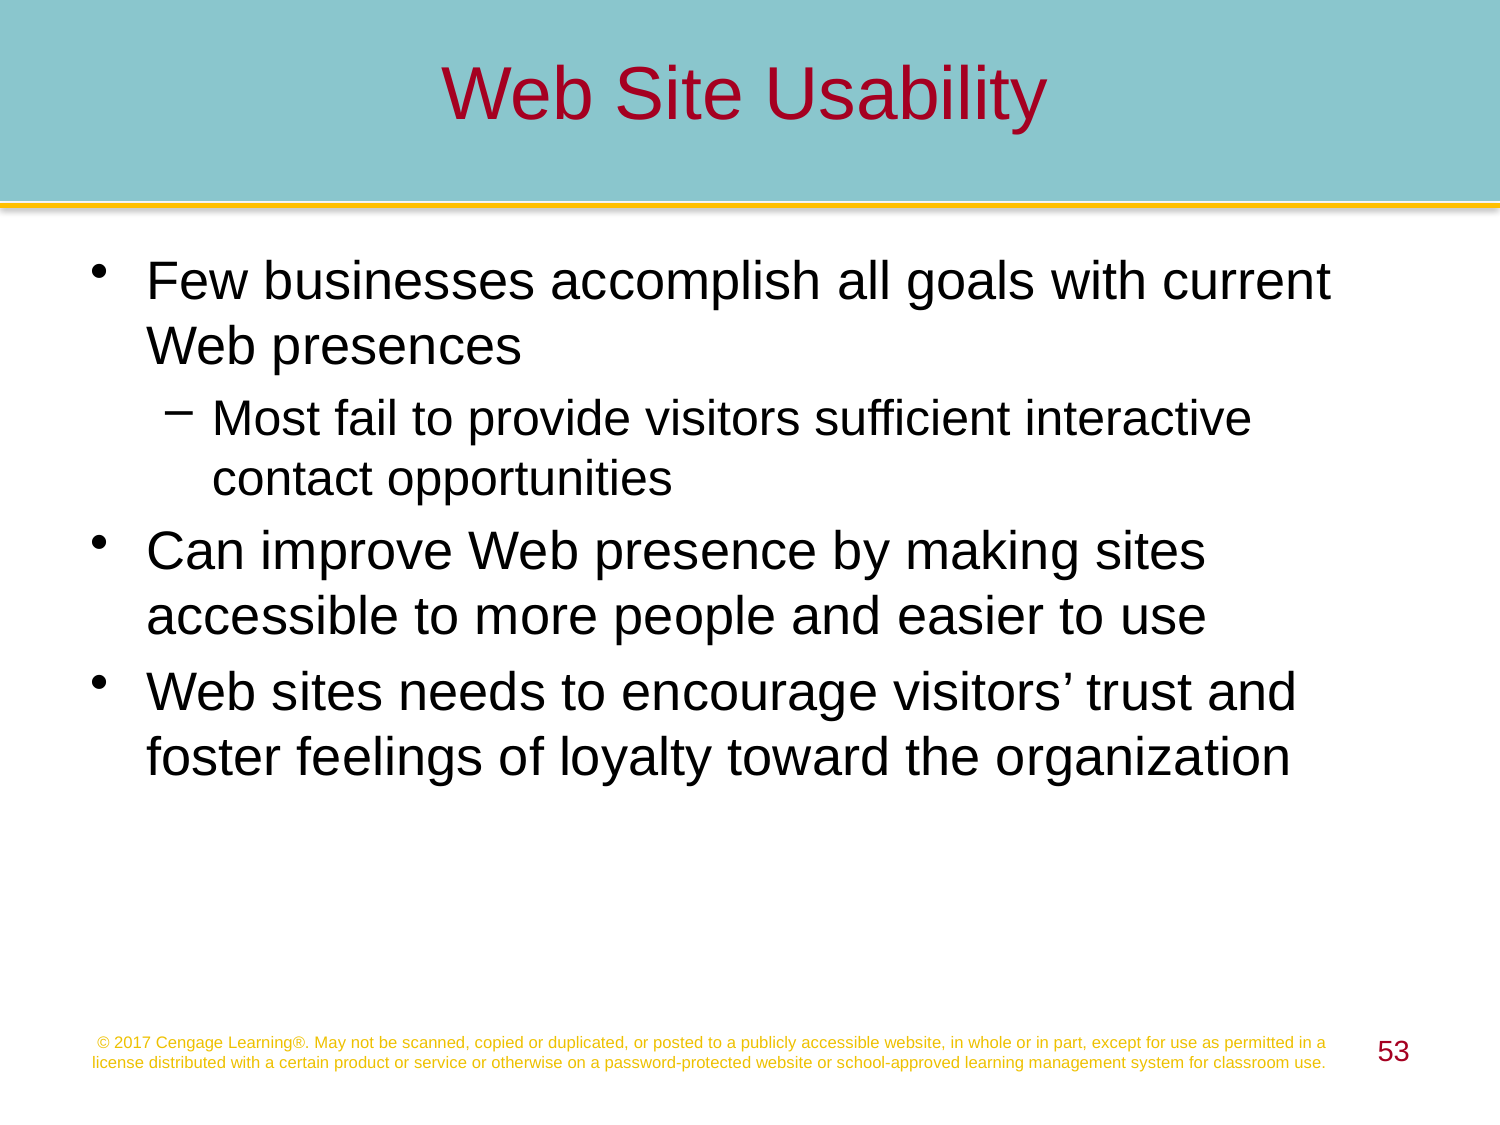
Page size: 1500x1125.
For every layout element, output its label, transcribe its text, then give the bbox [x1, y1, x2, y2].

list Few businesses accomplish all goals with current Web presences Most fail to provide visitors sufficient interactive contact opportunities Can improve Web presence by making sites accessible to more people and easier to use Web sites needs to encourage visitors’ trust and foster feelings of loyalty toward the organization [75, 237, 1425, 1005]
footer © 2017 Cengage Learning®. May not be scanned, copied or duplicated, or posted to a publicly accessible website, in whole or in part, except for use as permitted in a license distributed with a certain product or service or otherwise on a password-protected website or school-approved learning management system for classroom use. [62, 1024, 1074, 1103]
text_box Web Site Usability [64, 37, 1425, 143]
slide_number 53 [1074, 1024, 1426, 1103]
